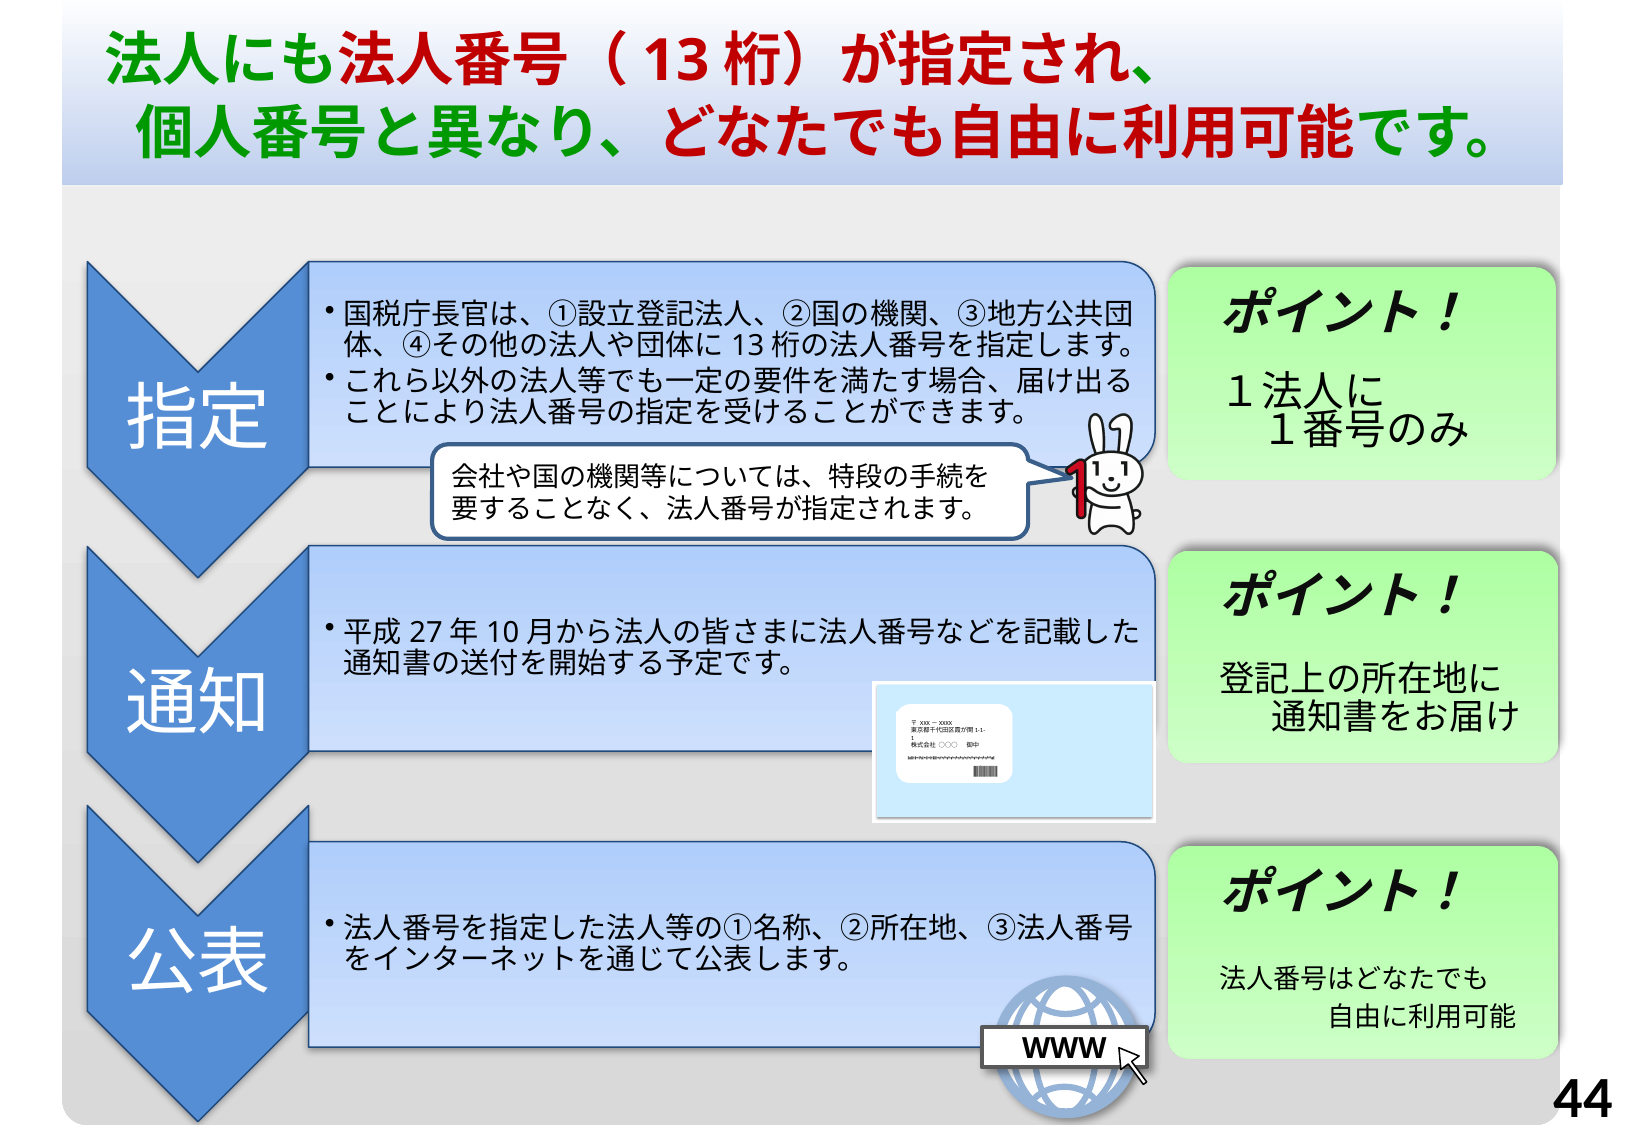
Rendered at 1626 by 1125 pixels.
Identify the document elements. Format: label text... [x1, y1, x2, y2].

text_box ポイント！ 法人番号はどなたでも 自由に利用可能 [1166, 843, 1561, 1061]
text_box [87, 261, 1156, 1125]
slide_number 43 [1277, 1064, 1625, 1124]
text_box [981, 952, 1147, 1125]
text_box ポイント！ 登記上の所在地に 通知書をお届け [1166, 548, 1561, 766]
text_box ポイント！ １法人に １番号のみ [1165, 265, 1558, 482]
picture [1060, 408, 1156, 542]
picture [871, 680, 1156, 823]
text_box 法人にも法人番号（13桁）が指定され、 個人番号と異なり、どなたでも自由に利用可能です。 [62, 0, 1563, 185]
text_box [60, 15, 1563, 1125]
